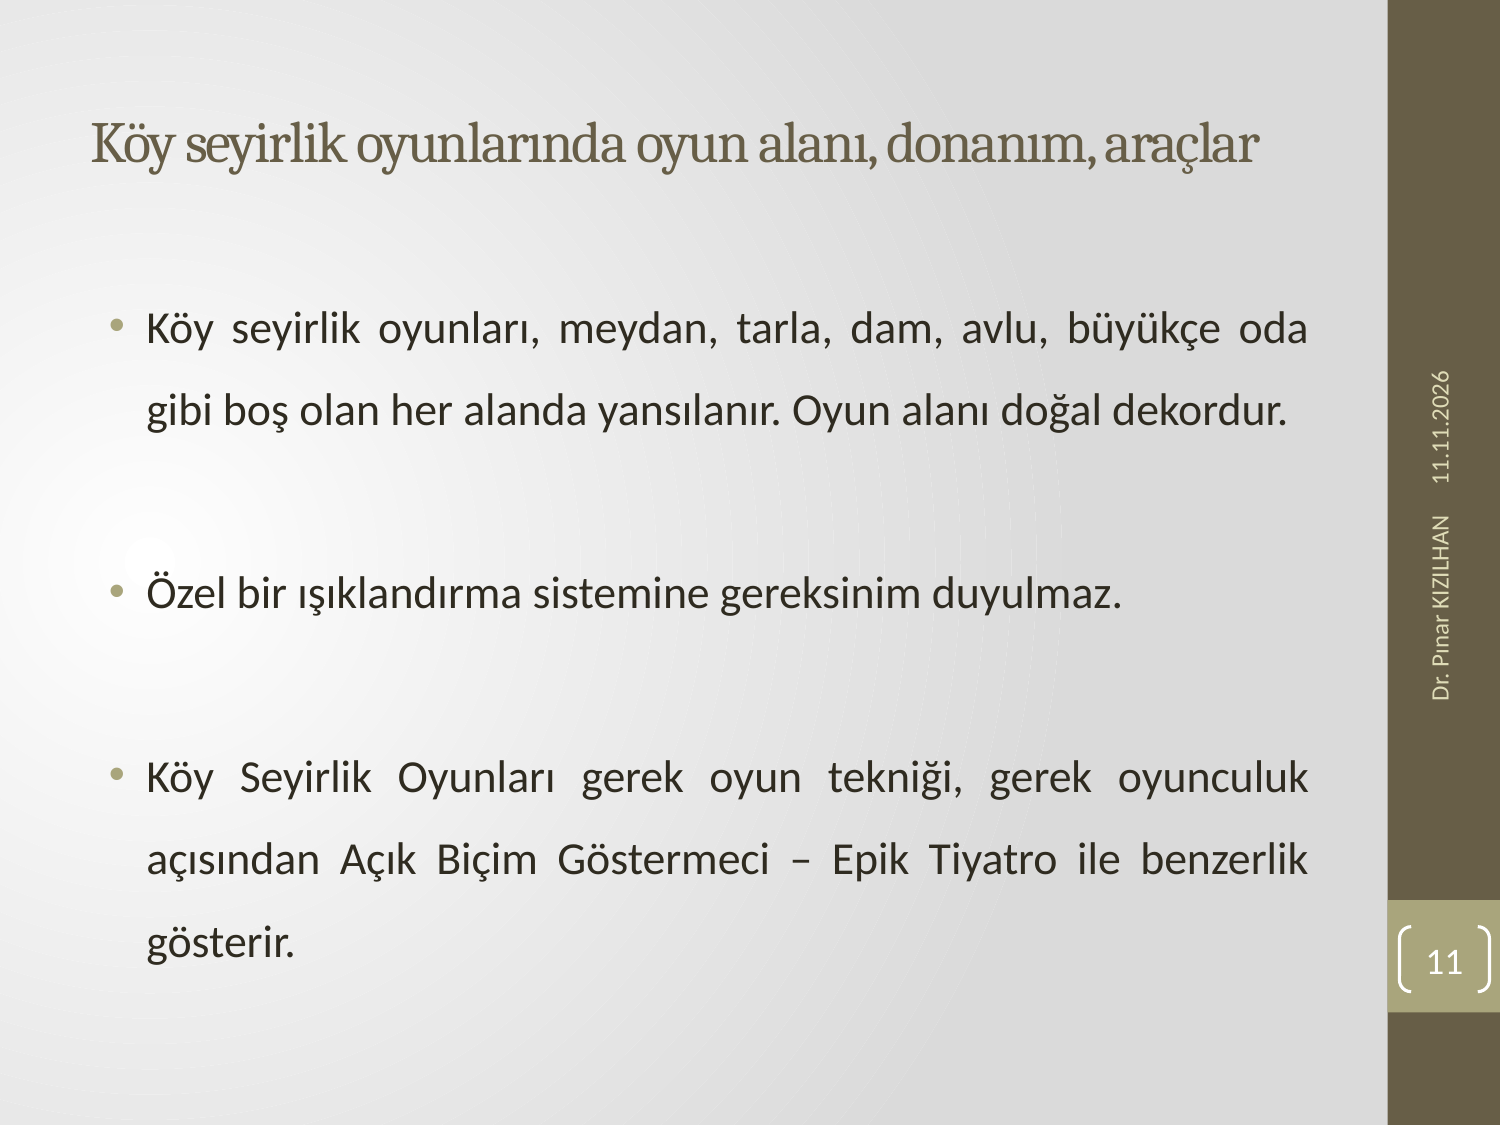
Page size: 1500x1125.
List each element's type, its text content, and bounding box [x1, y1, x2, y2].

slide_number 11 [1397, 925, 1492, 994]
footer Dr. Pınar KIZILHAN [1408, 500, 1469, 889]
list Köy seyirlik oyunları, meydan, tarla, dam, avlu, büyükçe oda gibi boş olan her alanda yansılanır. Oyun alanı doğal dekordur. Özel bir ışıklandırma sistemine gereksinim duyulmaz. Köy Seyirlik Oyunları gerek oyun tekniği, gerek oyunculuk açısından Açık Biçim Göstermeci – Epik Tiyatro ile benzerlik gösterir. [75, 262, 1325, 1050]
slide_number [1408, 100, 1469, 500]
title Köy seyirlik oyunlarında oyun alanı, donanım, araçlar [75, 45, 1325, 233]
